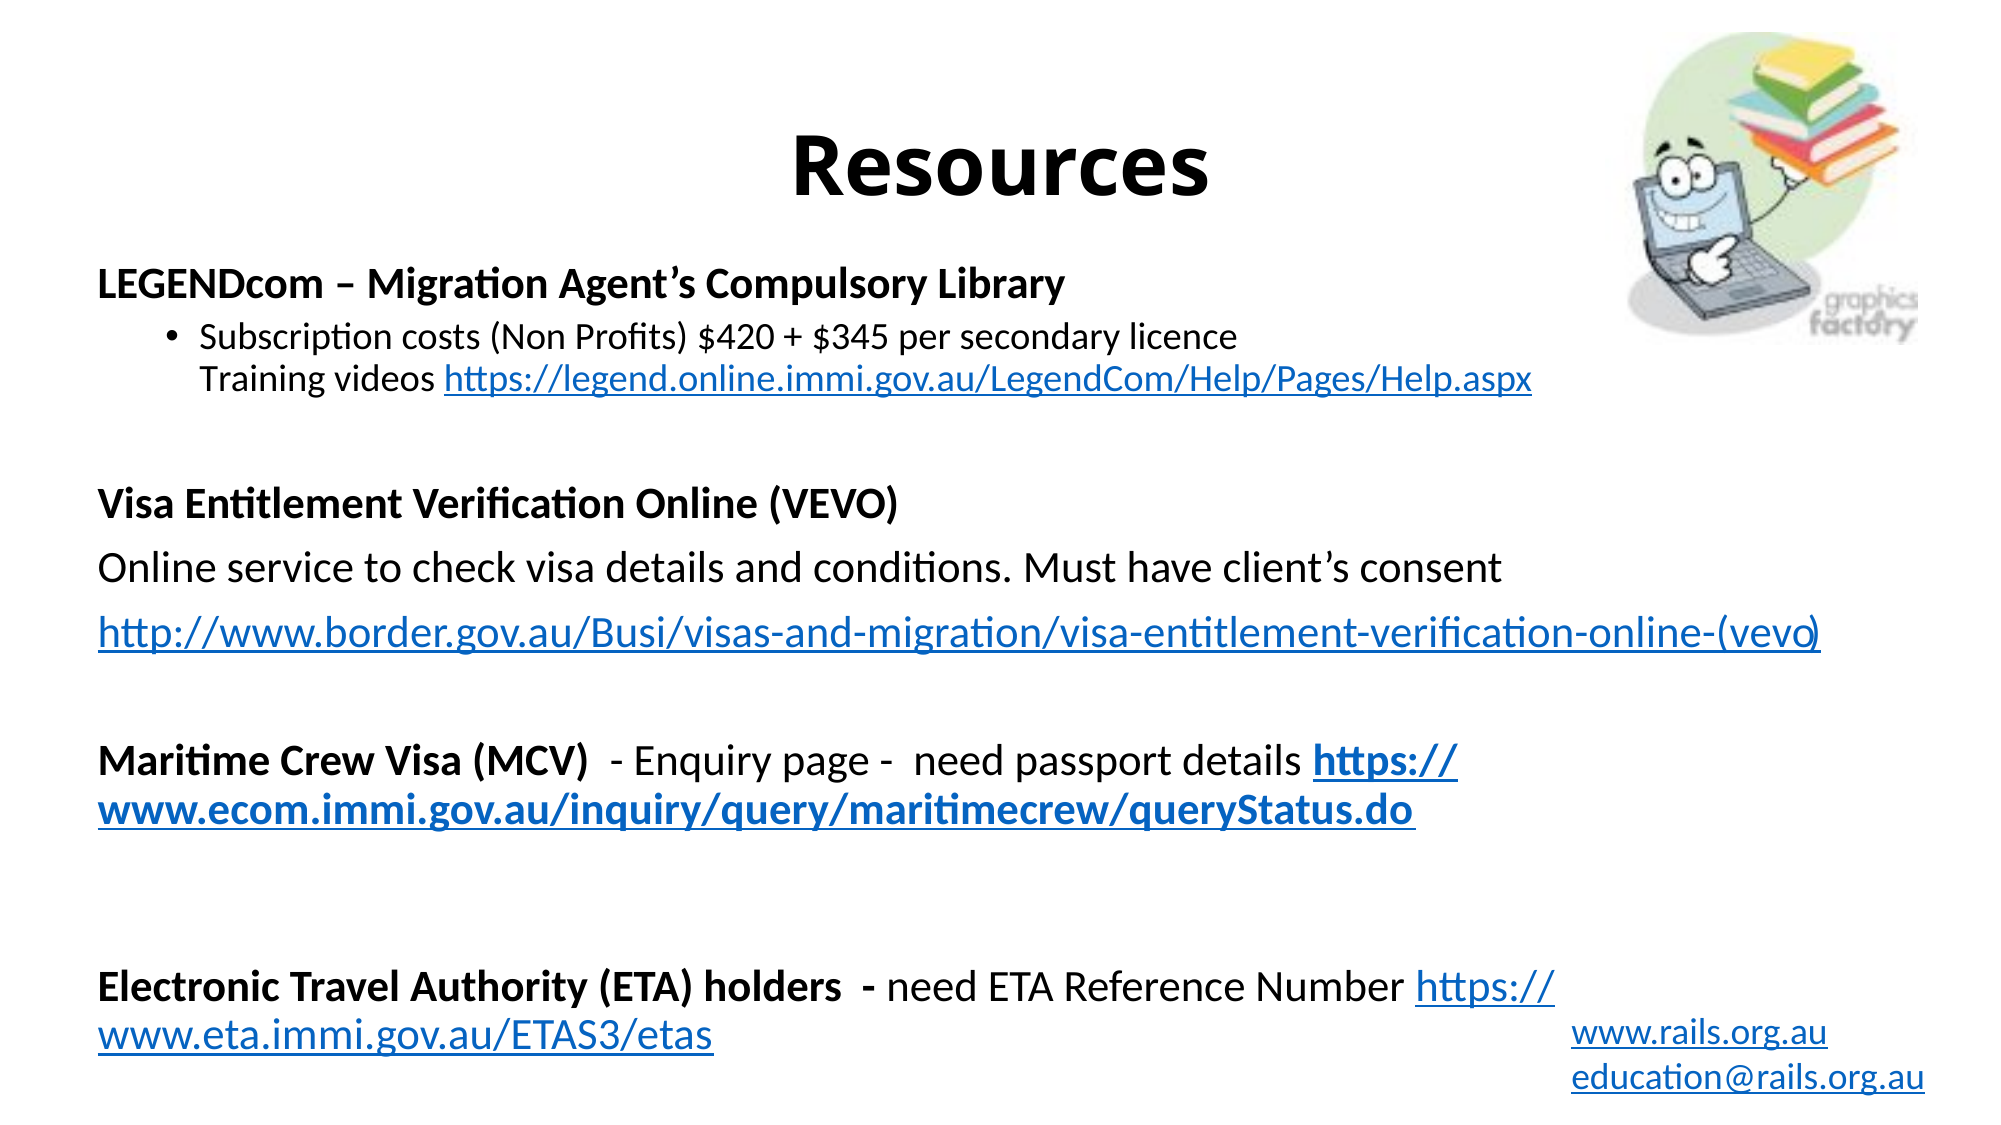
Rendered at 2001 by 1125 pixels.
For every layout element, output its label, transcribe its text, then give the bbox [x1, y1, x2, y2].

title Resources [137, 59, 1605, 252]
list LEGENDcom – Migration Agent’s Compulsory Library Subscription costs (Non Profits) $420 + $345 per secondary licence Training videos https://legend.online.immi.gov.au/LegendCom/Help/Pages/Help.aspx Visa Entitlement Verification Online (VEVO) Online service to check visa details and conditions. Must have client’s consent http://www.border.gov.au/Busi/visas-and-migration/visa-entitlement-verification-online-(vevo) Maritime Crew Visa (MCV) - Enquiry page - need passport details https://www.ecom.immi.gov.au/inquiry/query/maritimecrew/queryStatus.do Electronic Travel Authority (ETA) holders - need ETA Reference Number https://www.eta.immi.gov.au/ETAS3/etas [82, 252, 1863, 1090]
picture [1605, 32, 1918, 345]
text_box www.rails.org.au education@rails.org.au [1556, 999, 1941, 1125]
